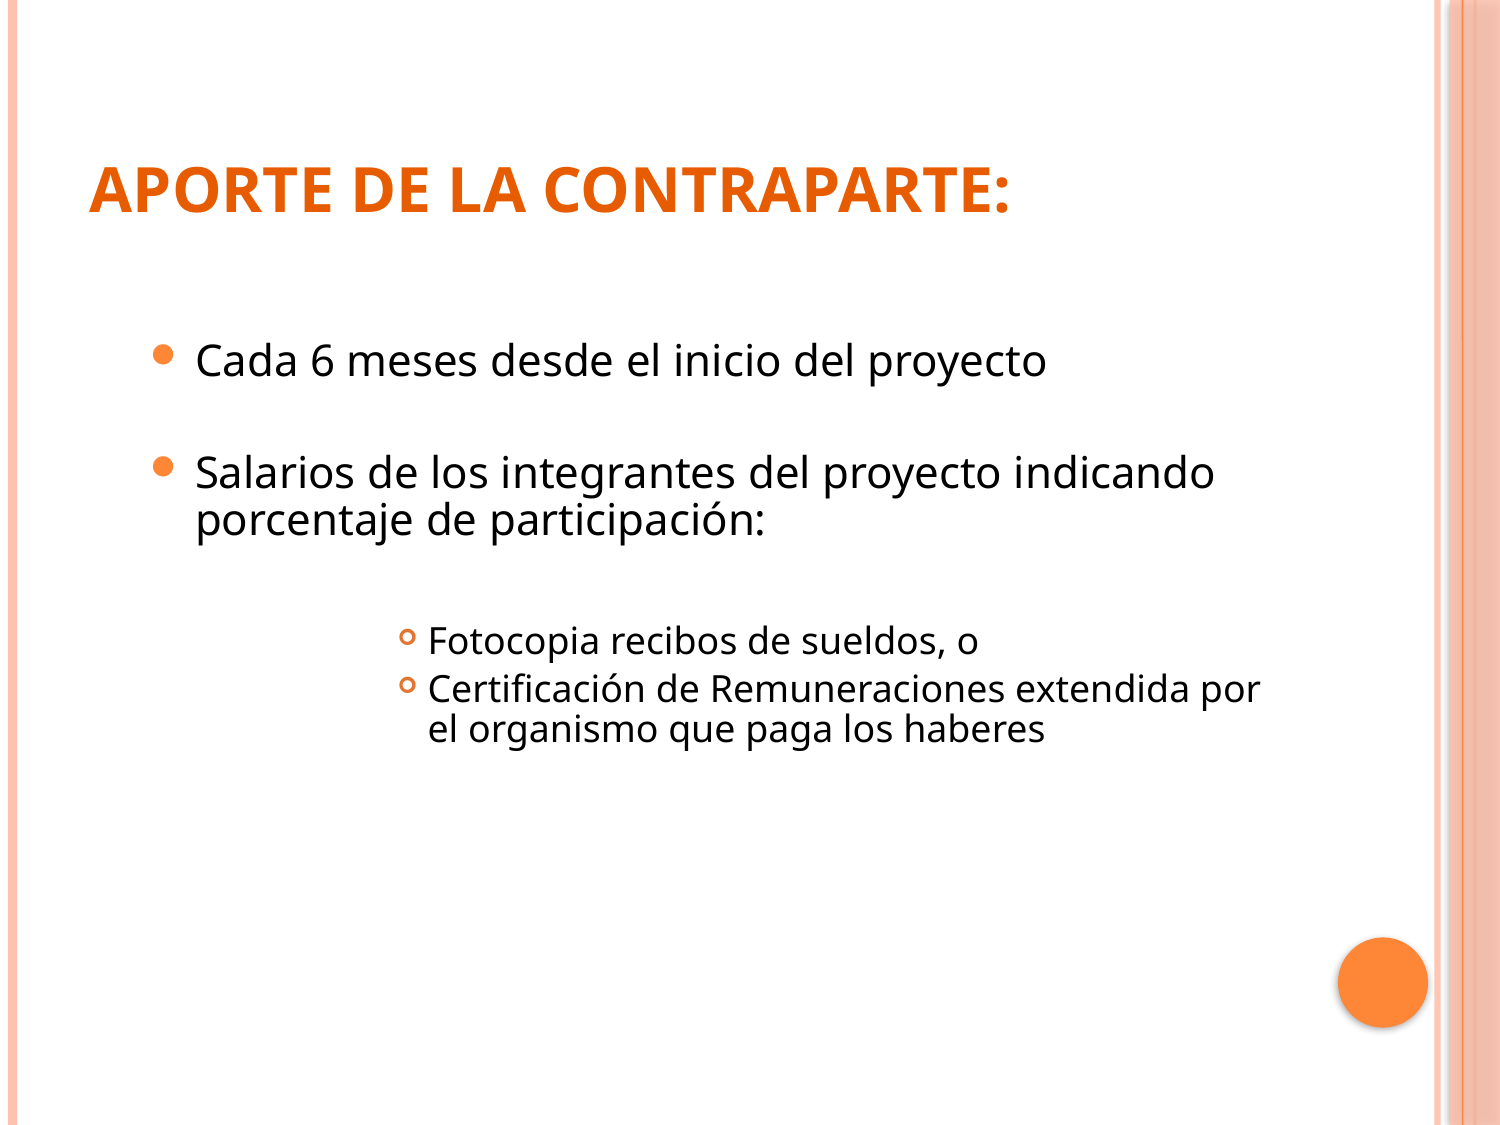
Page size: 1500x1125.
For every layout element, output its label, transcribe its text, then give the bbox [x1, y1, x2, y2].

title APORTE DE LA CONTRAPARTE: [75, 45, 1300, 233]
list Cada 6 meses desde el inicio del proyecto Salarios de los integrantes del proyecto indicando porcentaje de participación: Fotocopia recibos de sueldos, o Certificación de Remuneraciones extendida por el organismo que paga los haberes [74, 262, 1301, 1063]
